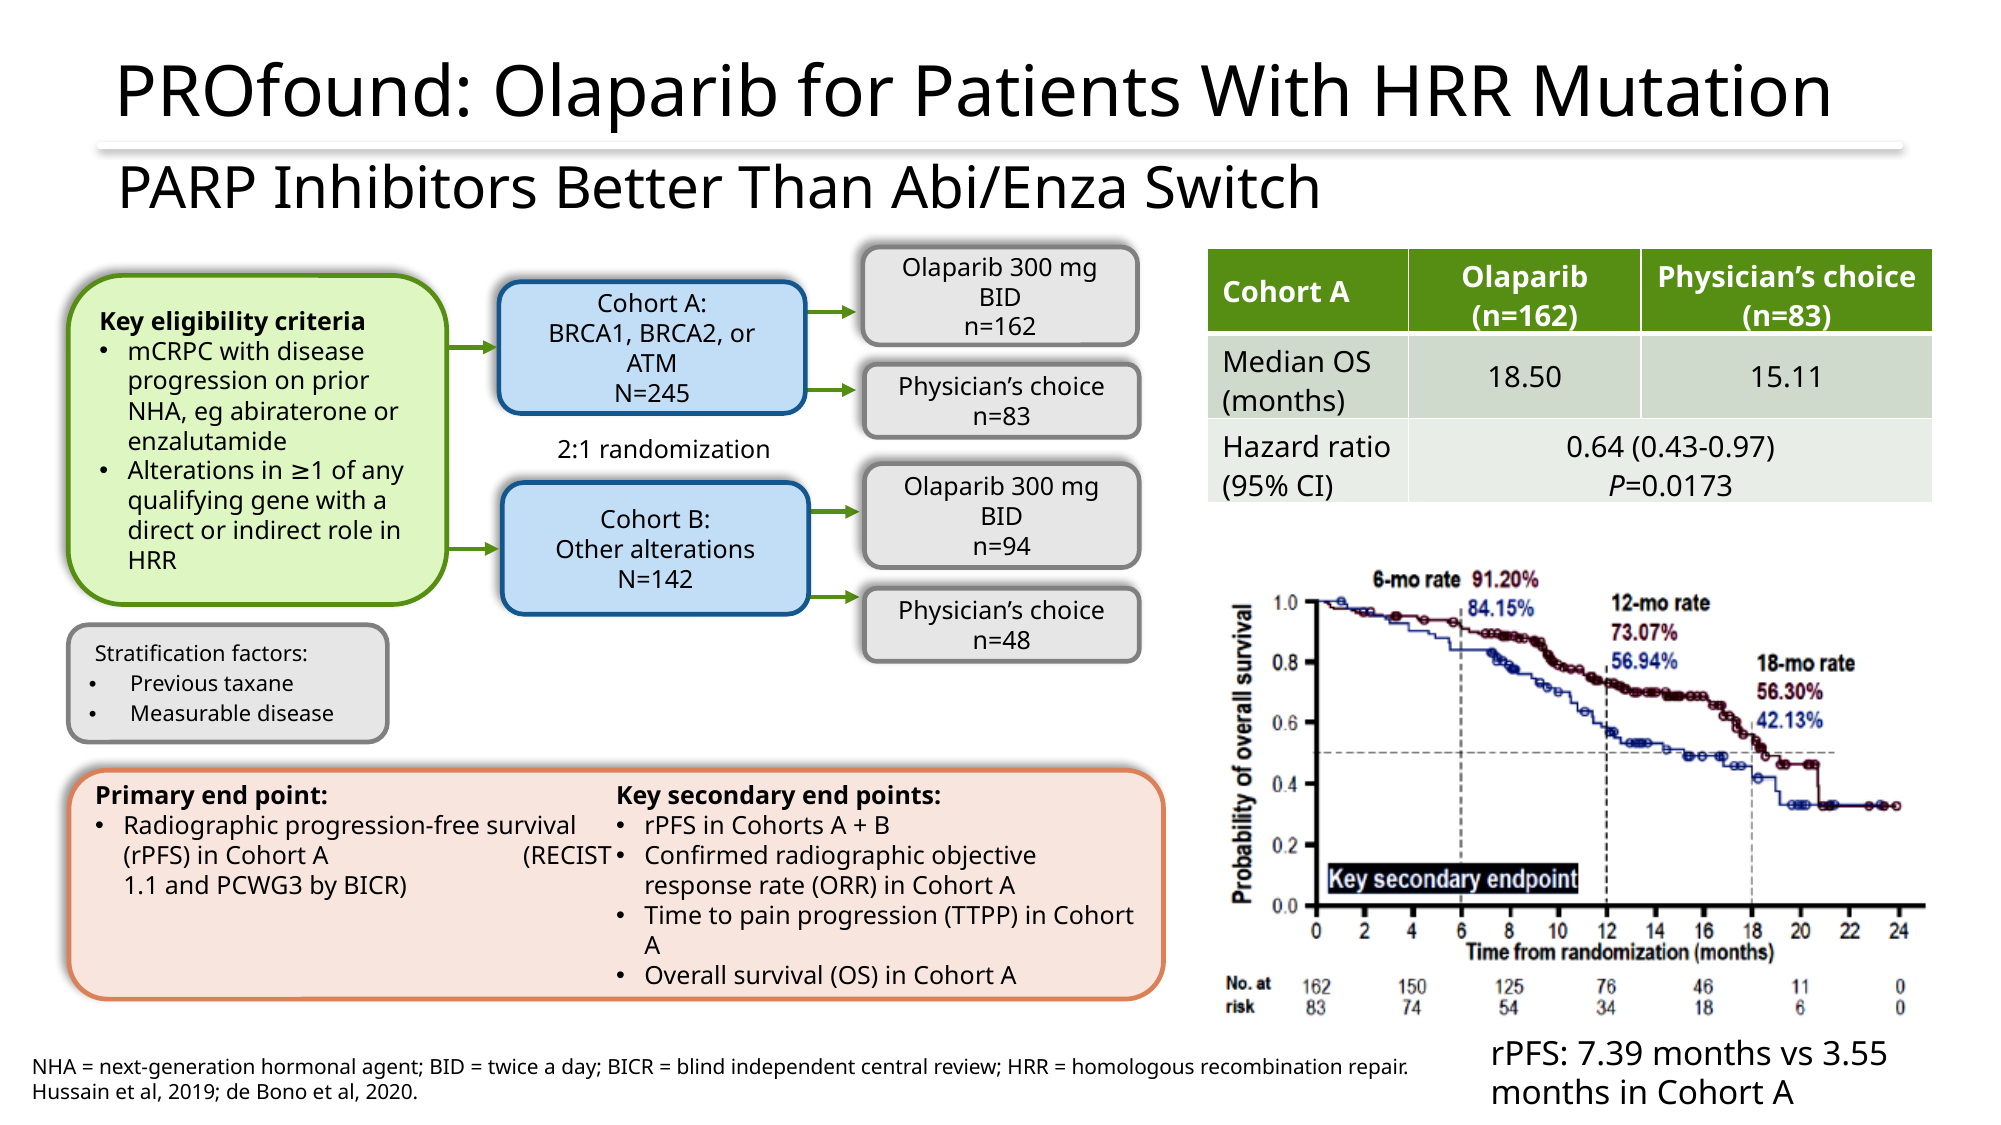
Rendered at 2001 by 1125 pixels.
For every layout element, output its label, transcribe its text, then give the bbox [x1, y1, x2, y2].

table_header Physician’s choice (n=83) [1642, 249, 1932, 331]
text_box Primary end point: Radiographic progression-free survival (rPFS) in Cohort A (RECIST 1.1 and PCWG3 by BICR) Key secondary end points: rPFS in Cohorts A + B Confirmed radiographic objective response rate (ORR) in Cohort A Time to pain progression (TTPP) in Cohort A Overall survival (OS) in Cohort A [68, 770, 1164, 1000]
text_box Physician’s choice n=48 [864, 588, 1140, 662]
text_box Olaparib 300 mg BID n=162 [862, 247, 1138, 345]
table_cell 15.11 [1642, 336, 1932, 418]
table_header Olaparib (n=162) [1409, 249, 1640, 331]
list PARP Inhibitors Better Than Abi/Enza Switch [102, 142, 1903, 222]
text_box 2:1 randomization [557, 433, 772, 464]
title PROfound: Olaparib for Patients With HRR Mutation [99, 38, 1900, 140]
text_box Cohort A: BRCA1, BRCA2, or ATM N=245 [498, 281, 806, 414]
table_cell 18.50 [1409, 336, 1640, 418]
list NHA = next-generation hormonal agent; BID = twice a day; BICR = blind independent central review; HRR = homologous recombination repair. Hussain et al, 2019; de Bono et al, 2020. [31, 1053, 1444, 1104]
table_cell Median OS (months) [1208, 336, 1408, 418]
text_box Stratification factors: Previous taxane Measurable disease [68, 624, 388, 743]
text_box Physician’s choice n=83 [864, 364, 1140, 438]
text_box Olaparib 300 mg BID n=94 [864, 463, 1140, 568]
picture [1199, 556, 1947, 1027]
table_cell 0.64 (0.43-0.97) P=0.0173 [1409, 419, 1932, 502]
text_box Key eligibility criteria mCRPC with disease progression on prior NHA, eg abiraterone or enzalutamide Alterations in ≥1 of any qualifying gene with a direct or indirect role in HRR [68, 275, 447, 605]
text_box rPFS: 7.39 months vs 3.55 months in Cohort A [1475, 1035, 1915, 1119]
table_cell Hazard ratio (95% CI) [1208, 419, 1408, 502]
text_box Cohort B: Other alterations N=142 [502, 482, 809, 615]
table_header Cohort A [1208, 249, 1408, 331]
